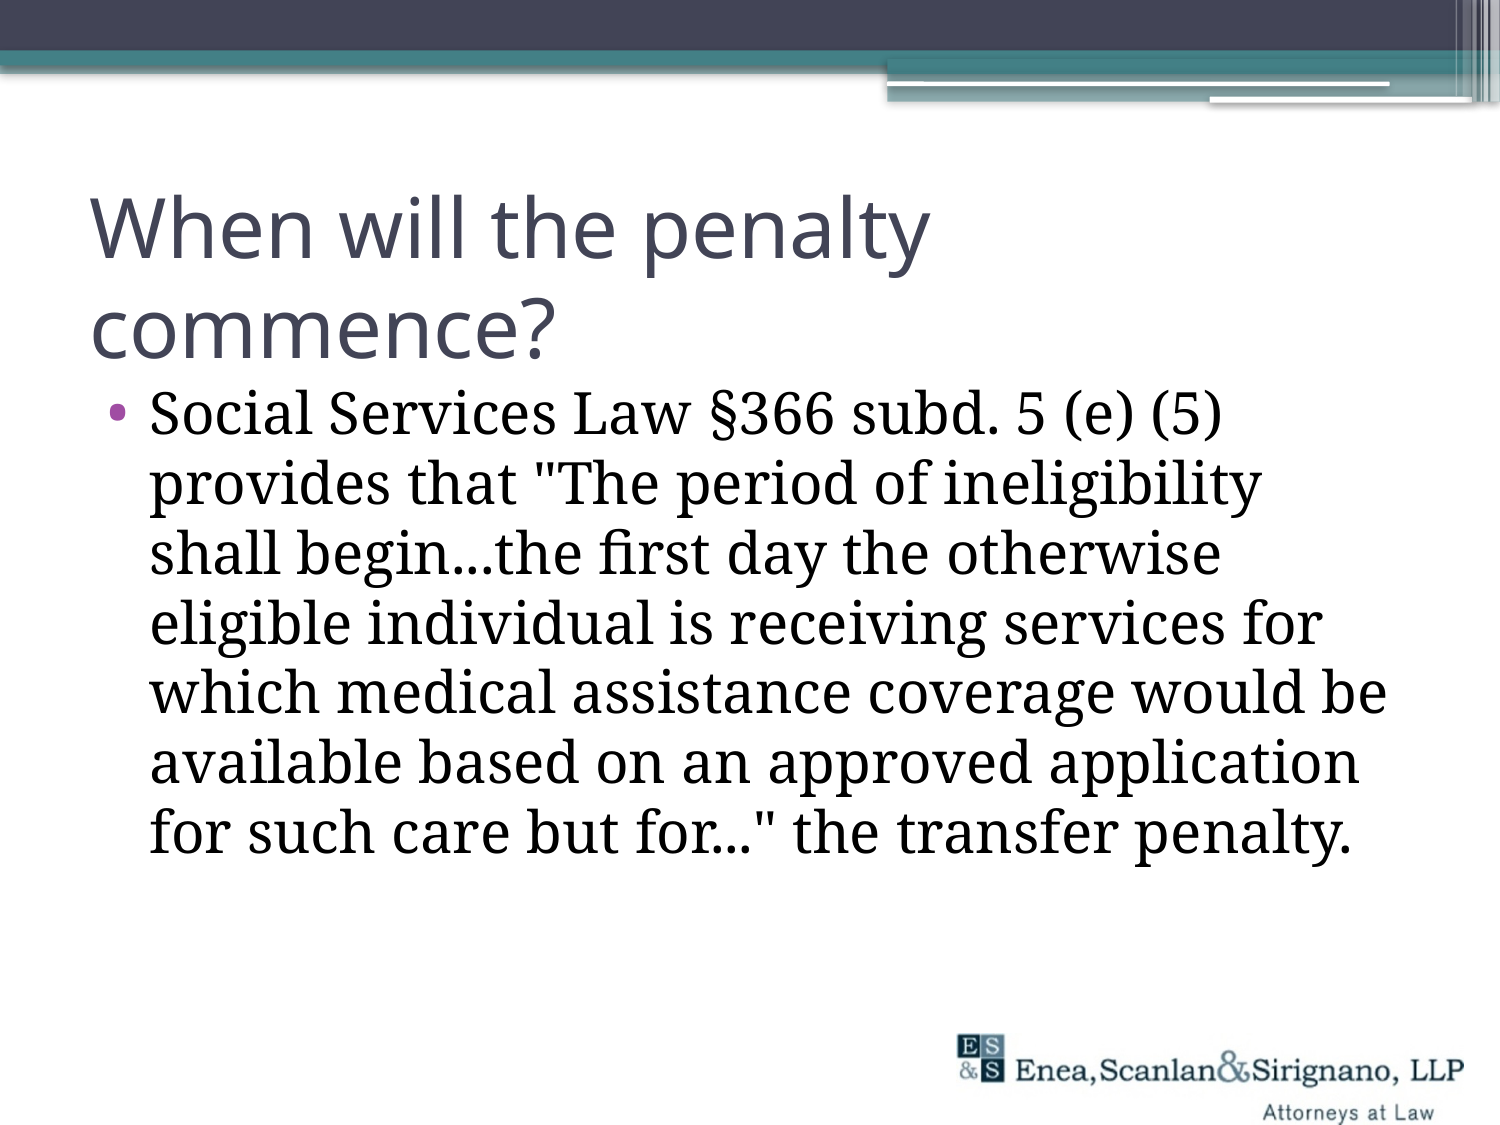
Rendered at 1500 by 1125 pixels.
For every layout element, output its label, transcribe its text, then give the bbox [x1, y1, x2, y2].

title When will the penalty commence? [75, 187, 1425, 363]
list Social Services Law §366 subd. 5 (e) (5) provides that "The period of ineligibility shall begin...the first day the otherwise eligible individual is receiving services for which medical assistance coverage would be available based on an approved application for such care but for..." the transfer penalty. [75, 368, 1425, 1079]
picture [956, 1033, 1464, 1125]
